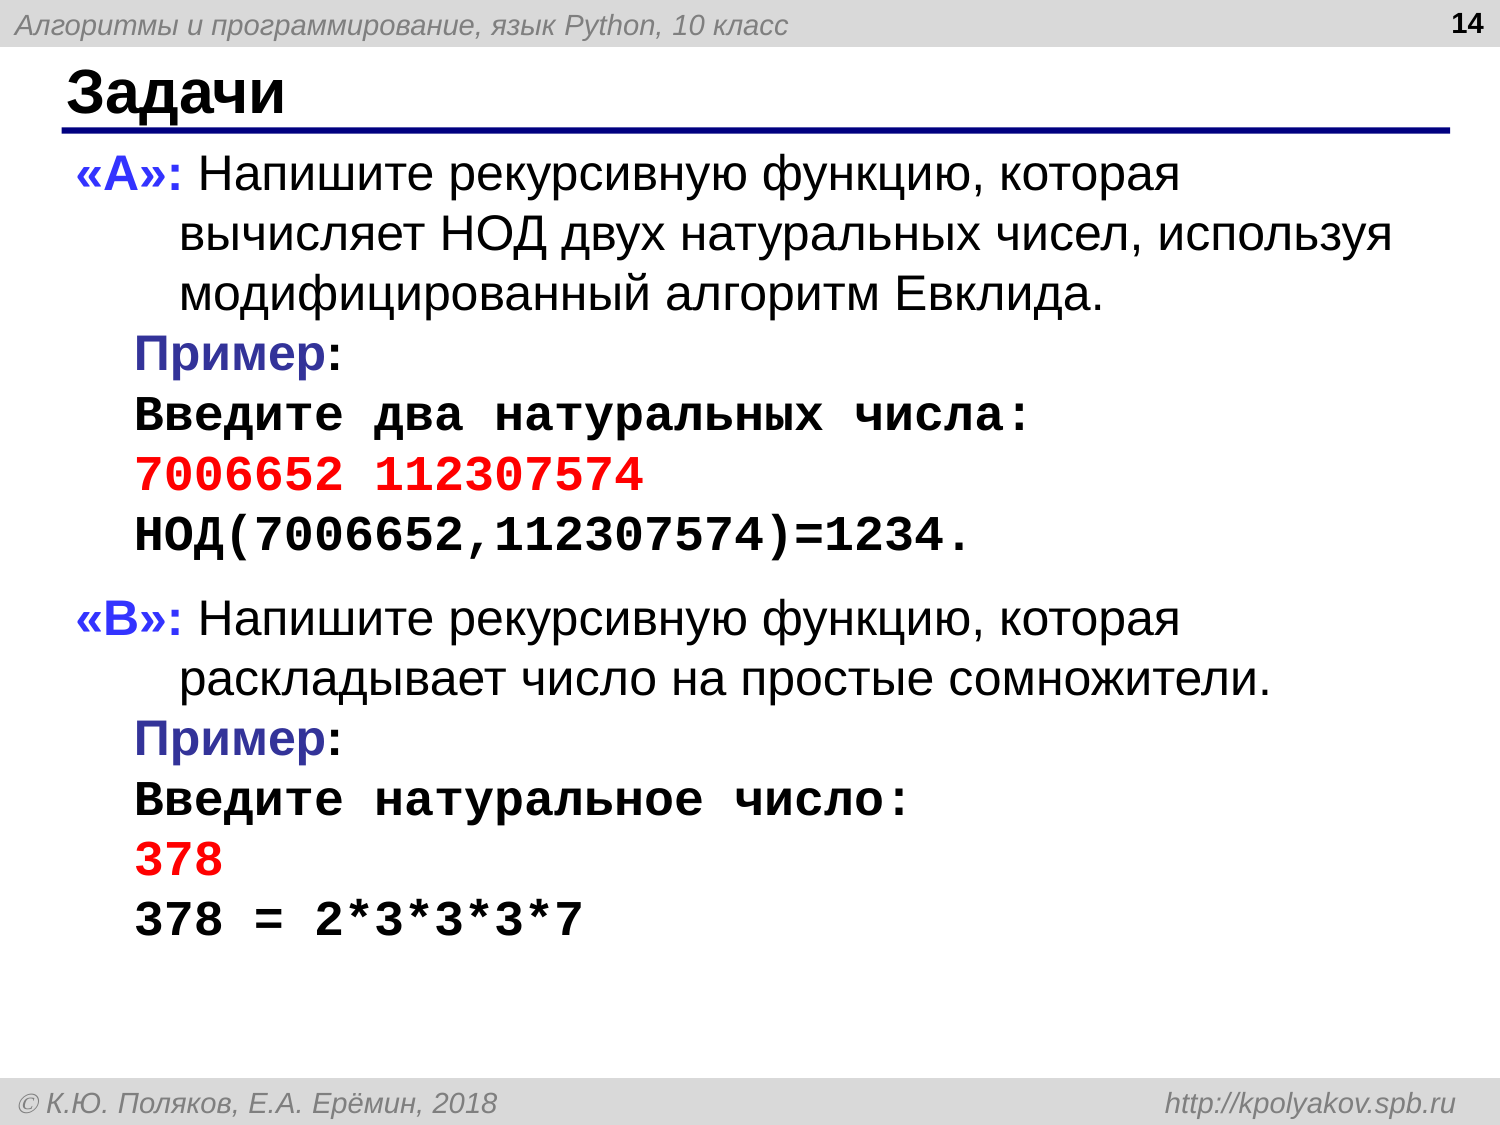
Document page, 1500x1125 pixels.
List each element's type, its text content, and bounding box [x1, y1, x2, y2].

text_box «A»: Напишите рекурсивную функцию, которая вычисляет НОД двух натуральных чисел, используя модифицированный алгоритм Евклида. Пример: Введите два натуральных числа: 7006652 112307574 НОД(7006652,112307574)=1234. «B»: Напишите рекурсивную функцию, которая раскладывает число на простые сомножители. Пример: Введите натуральное число: 378 378 = 2*3*3*3*7 [60, 132, 1442, 1013]
slide_number 14 [1148, 0, 1500, 75]
title Задачи [51, 49, 1425, 127]
